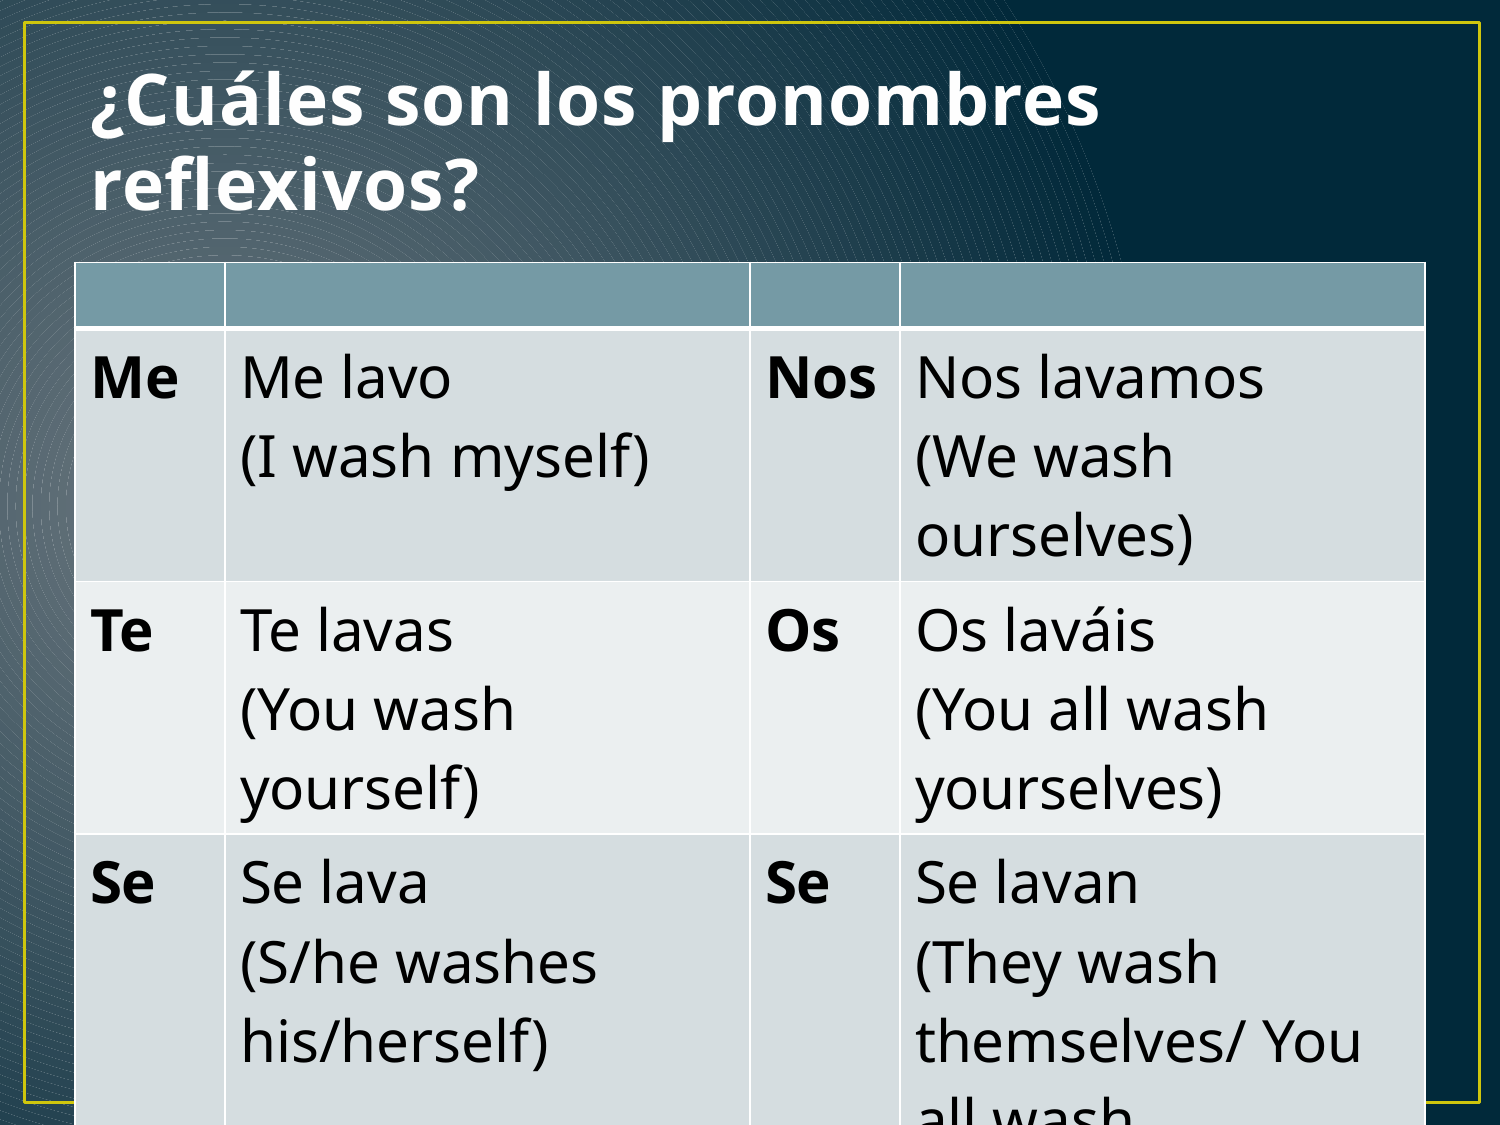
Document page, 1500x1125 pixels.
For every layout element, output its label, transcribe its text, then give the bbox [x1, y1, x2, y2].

table_cell Os laváis (You all wash yourselves) [901, 582, 1424, 833]
table_cell Se lava (S/he washes his/herself) [226, 835, 749, 1125]
table_cell Se [76, 835, 224, 1125]
title ¿Cuáles son los pronombres reflexivos? [75, 45, 1425, 233]
table_cell Os [751, 582, 899, 833]
table_header [76, 263, 224, 326]
table_cell Te [76, 582, 224, 833]
table_cell Nos lavamos (We wash ourselves) [901, 331, 1424, 581]
table_cell Me [76, 331, 224, 581]
table_header [751, 263, 899, 326]
table_cell Se [751, 835, 899, 1125]
table_header [226, 263, 749, 326]
table_cell Se lavan (They wash themselves/ You all wash yourselves) [901, 835, 1424, 1125]
table_cell Nos [751, 331, 899, 581]
table_header [901, 263, 1424, 326]
table_cell Te lavas (You wash yourself) [226, 582, 749, 833]
table_cell Me lavo (I wash myself) [226, 331, 749, 581]
